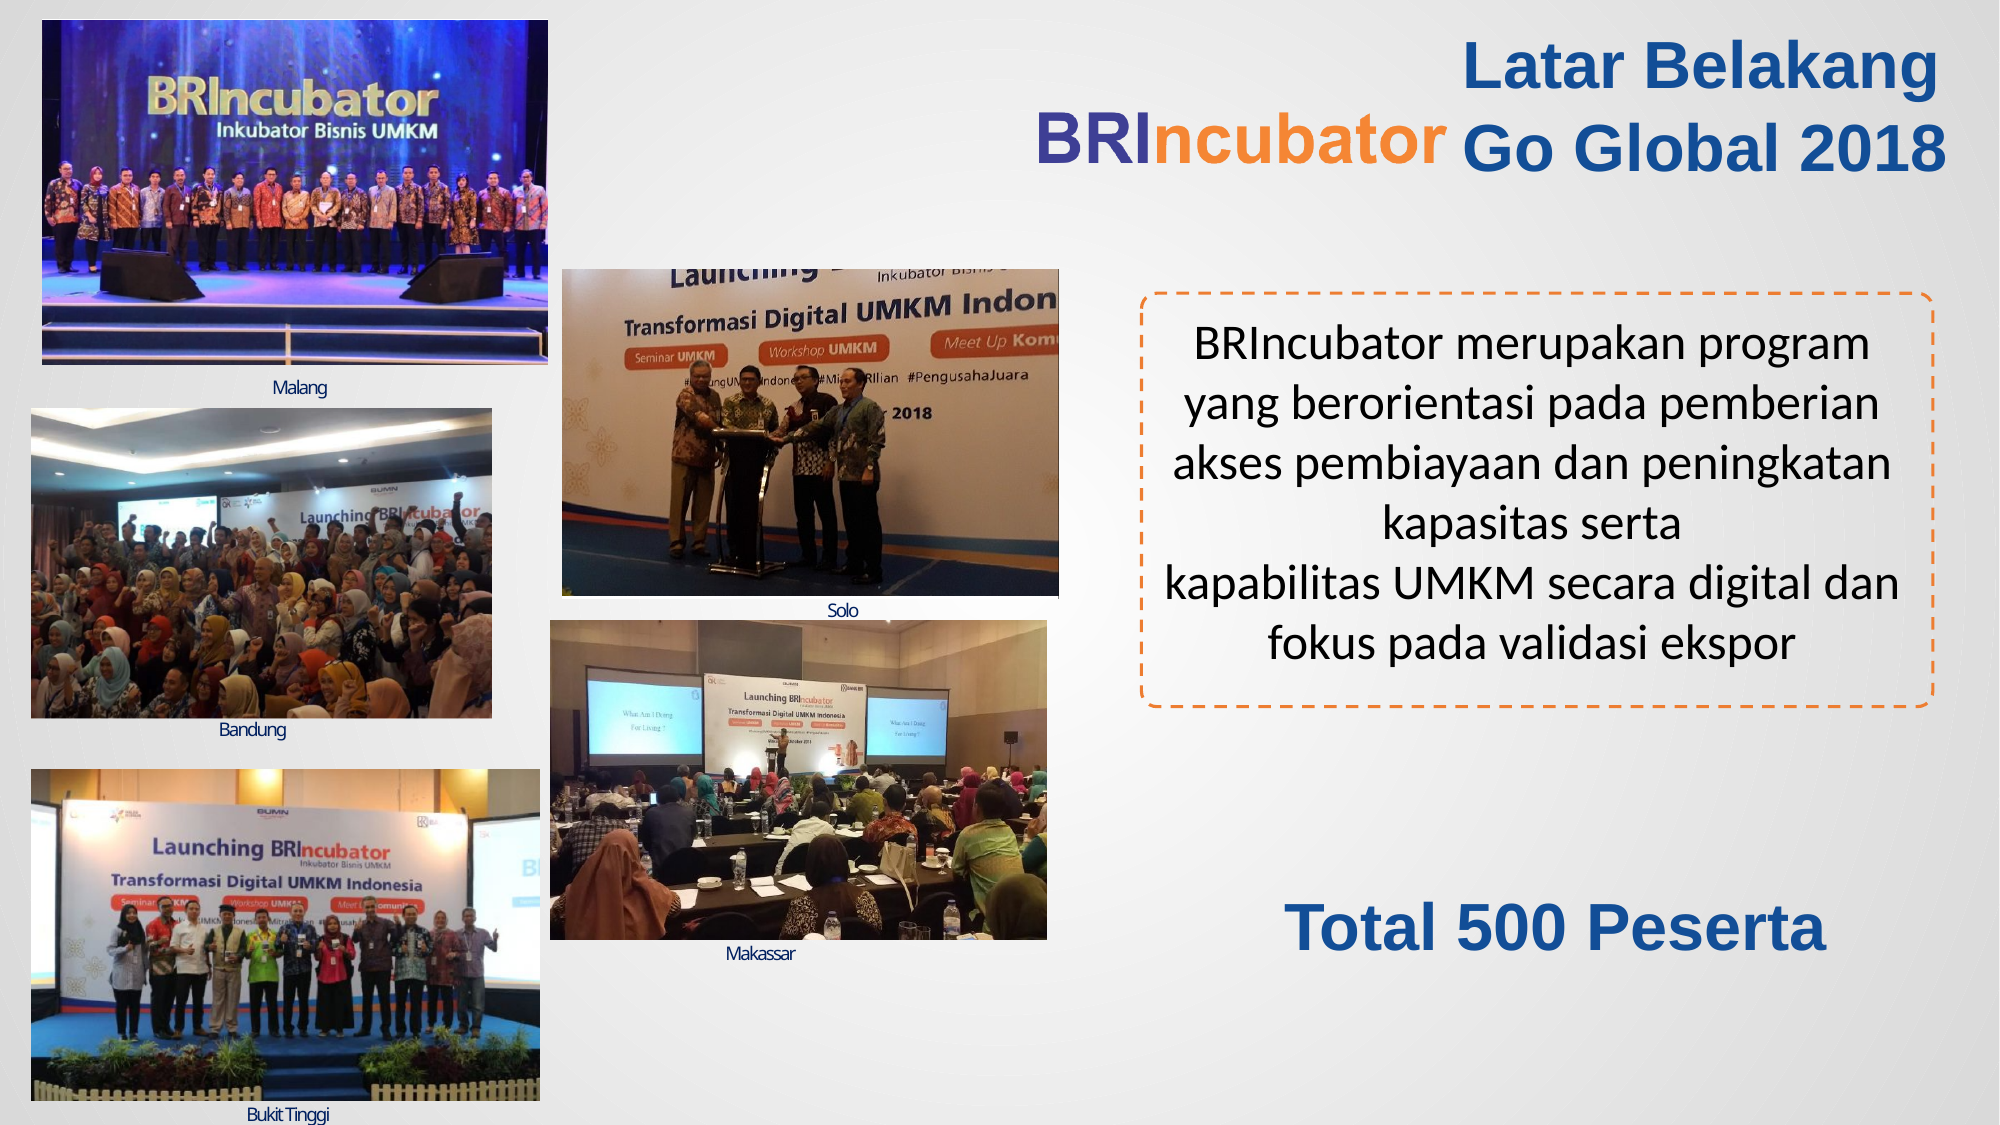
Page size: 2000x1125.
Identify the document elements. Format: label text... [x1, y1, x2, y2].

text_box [550, 620, 1048, 965]
text_box BRIncubator merupakan program yang berorientasi pada pemberian akses pembiayaan dan peningkatan kapasitas serta kapabilitas UMKM secara digital dan fokus pada validasi ekspor [1141, 696, 1922, 750]
text_box Malang [160, 374, 439, 398]
picture [42, 18, 548, 366]
title Go Global 2018 [1460, 102, 1994, 239]
picture [30, 408, 493, 719]
text_box [1035, 101, 1448, 170]
text_box Latar Belakang [1460, 19, 1994, 102]
text_box Total 500 Peserta [1165, 881, 1945, 964]
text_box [562, 269, 1060, 622]
text_box [1141, 293, 1933, 707]
picture [30, 769, 540, 1101]
text_box Bukit Tinggi [149, 1109, 427, 1125]
text_box Bandung [113, 726, 391, 741]
